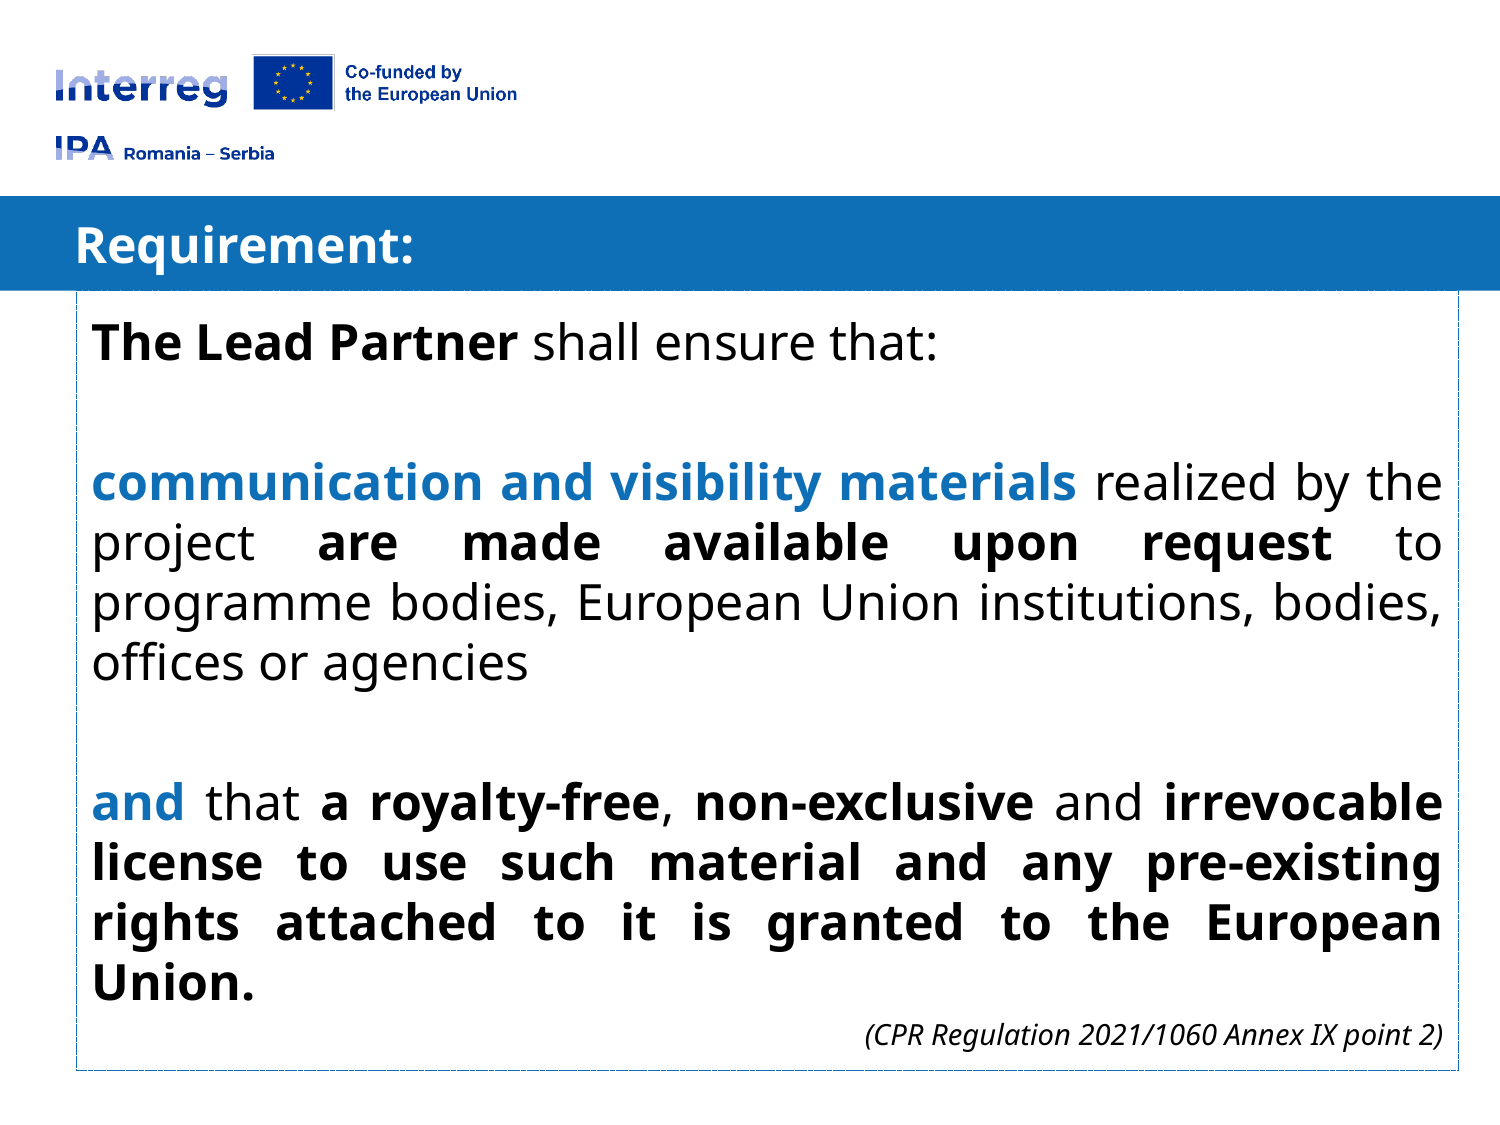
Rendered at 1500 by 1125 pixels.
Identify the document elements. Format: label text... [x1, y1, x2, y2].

text_box The Lead Partner shall ensure that: communication and visibility materials realized by the project are made available upon request to programme bodies, European Union institutions, bodies, offices or agencies and that a royalty-free, non-exclusive and irrevocable license to use such material and any pre-existing rights attached to it is granted to the European Union. (CPR Regulation 2021/1060 Annex IX point 2) [76, 290, 1459, 1071]
text_box Requirement: [0, 196, 1500, 291]
picture [29, 30, 543, 186]
